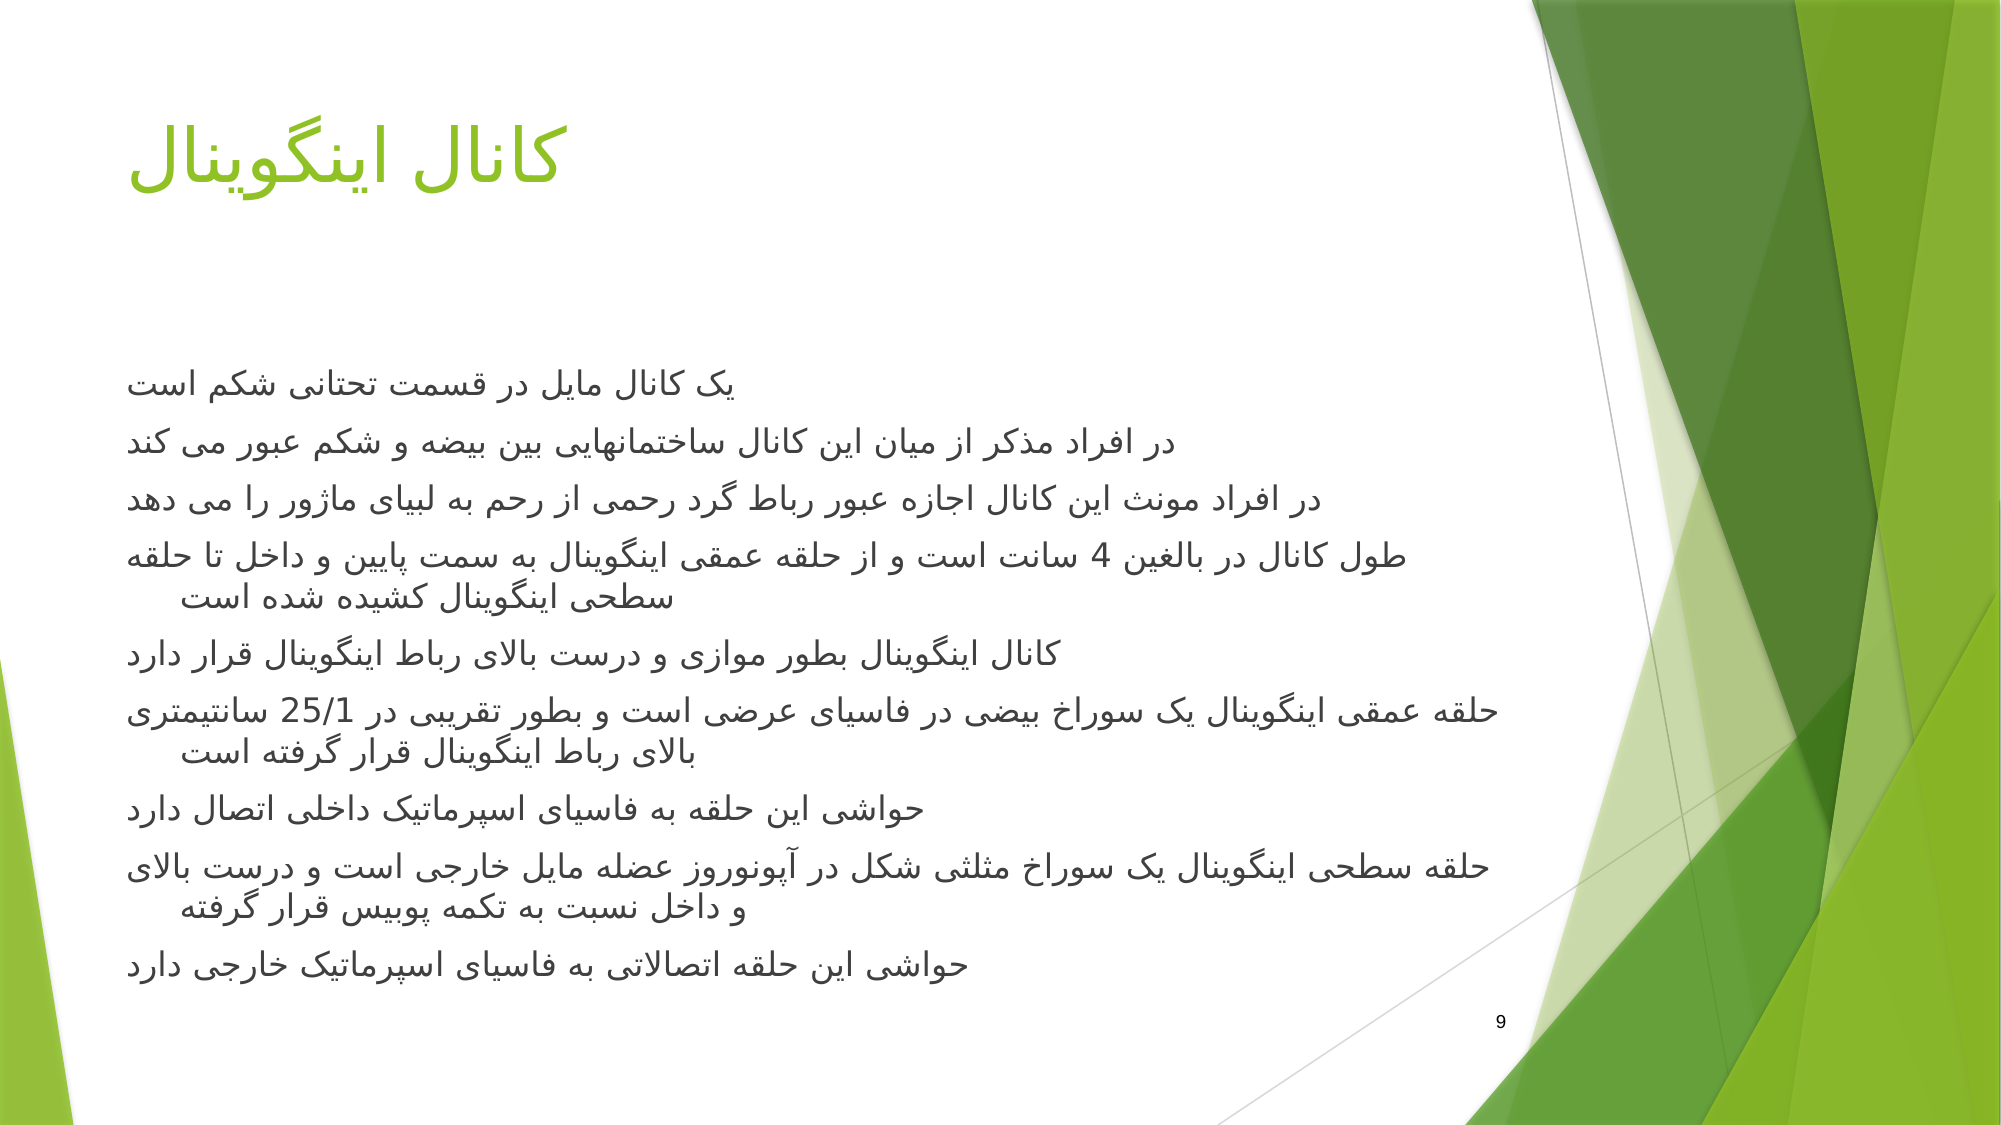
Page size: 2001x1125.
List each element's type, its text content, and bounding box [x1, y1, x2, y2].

slide_number 9 [1409, 992, 1522, 1051]
title کانال اینگوینال [111, 99, 1522, 317]
list یک کانال مایل در قسمت تحتانی شکم است در افراد مذکر از میان این کانال ساختمانهایی بین بیضه و شکم عبور می کند در افراد مونث این کانال اجازه عبور رباط گرد رحمی از رحم به لبیای ماژور را می دهد طول کانال در بالغین 4 سانت است و از حلقه عمقی اینگوینال به سمت پایین و داخل تا حلقه سطحی اینگوینال کشیده شده است کانال اینگوینال بطور موازی و درست بالای رباط اینگوینال قرار دارد حلقه عمقی اینگوینال یک سوراخ بیضی در فاسیای عرضی است و بطور تقریبی در 25/1 سانتیمتری بالای رباط اینگوینال قرار گرفته است حواشی این حلقه به فاسیای اسپرماتیک داخلی اتصال دارد حلقه سطحی اینگوینال یک سوراخ مثلثی شکل در آپونوروز عضله مایل خارجی است و درست بالای و داخل نسبت به تکمه پوبیس قرار گرفته حواشی این حلقه اتصالاتی به فاسیای اسپرماتیک خارجی دارد [111, 354, 1522, 992]
